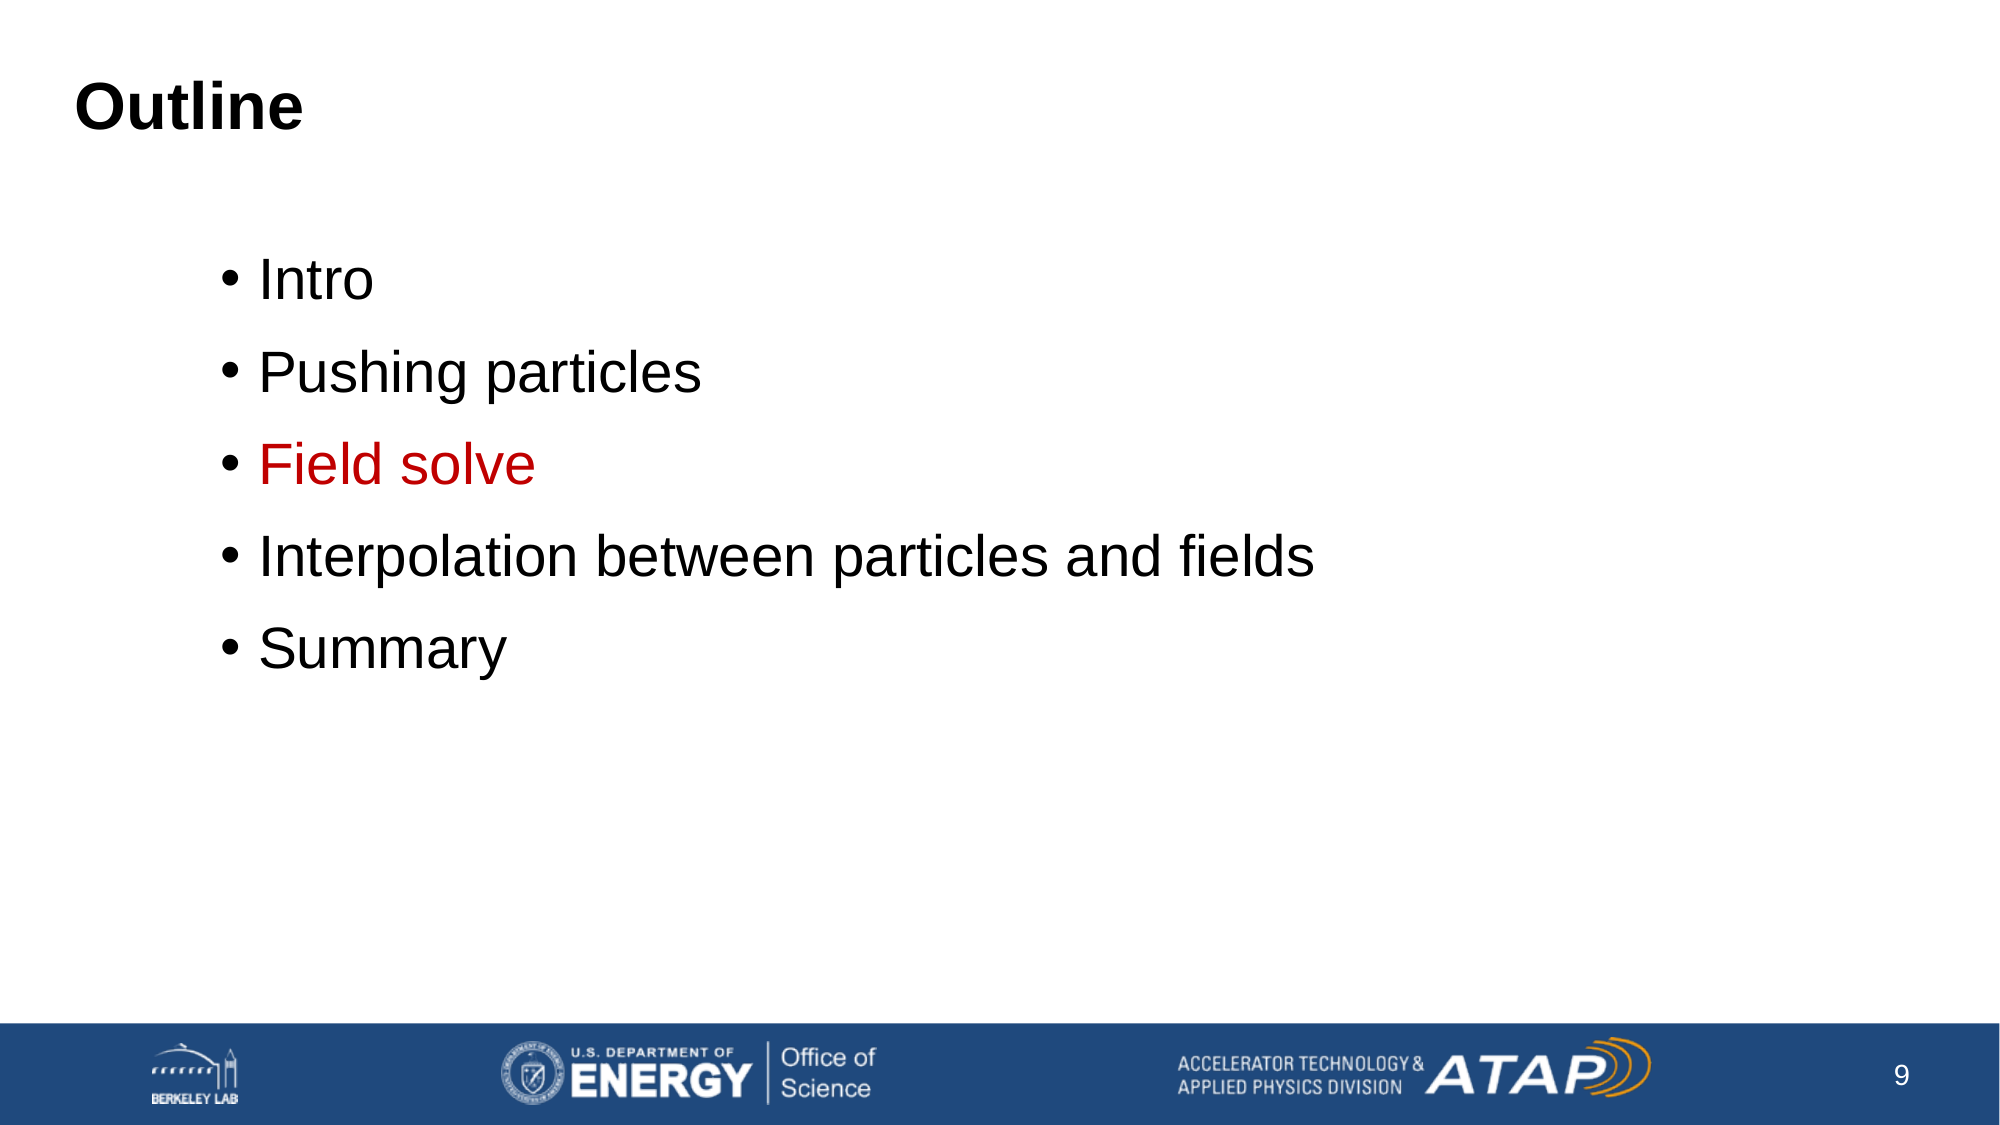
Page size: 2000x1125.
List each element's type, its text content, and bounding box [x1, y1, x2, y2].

slide_number 9 [1879, 1048, 1969, 1099]
picture [1177, 1037, 1653, 1109]
picture [501, 1041, 877, 1105]
title Outline [60, 67, 1926, 152]
list Intro Pushing particles Field solve Interpolation between particles and fields Summary [205, 242, 1926, 907]
picture [152, 1043, 238, 1104]
